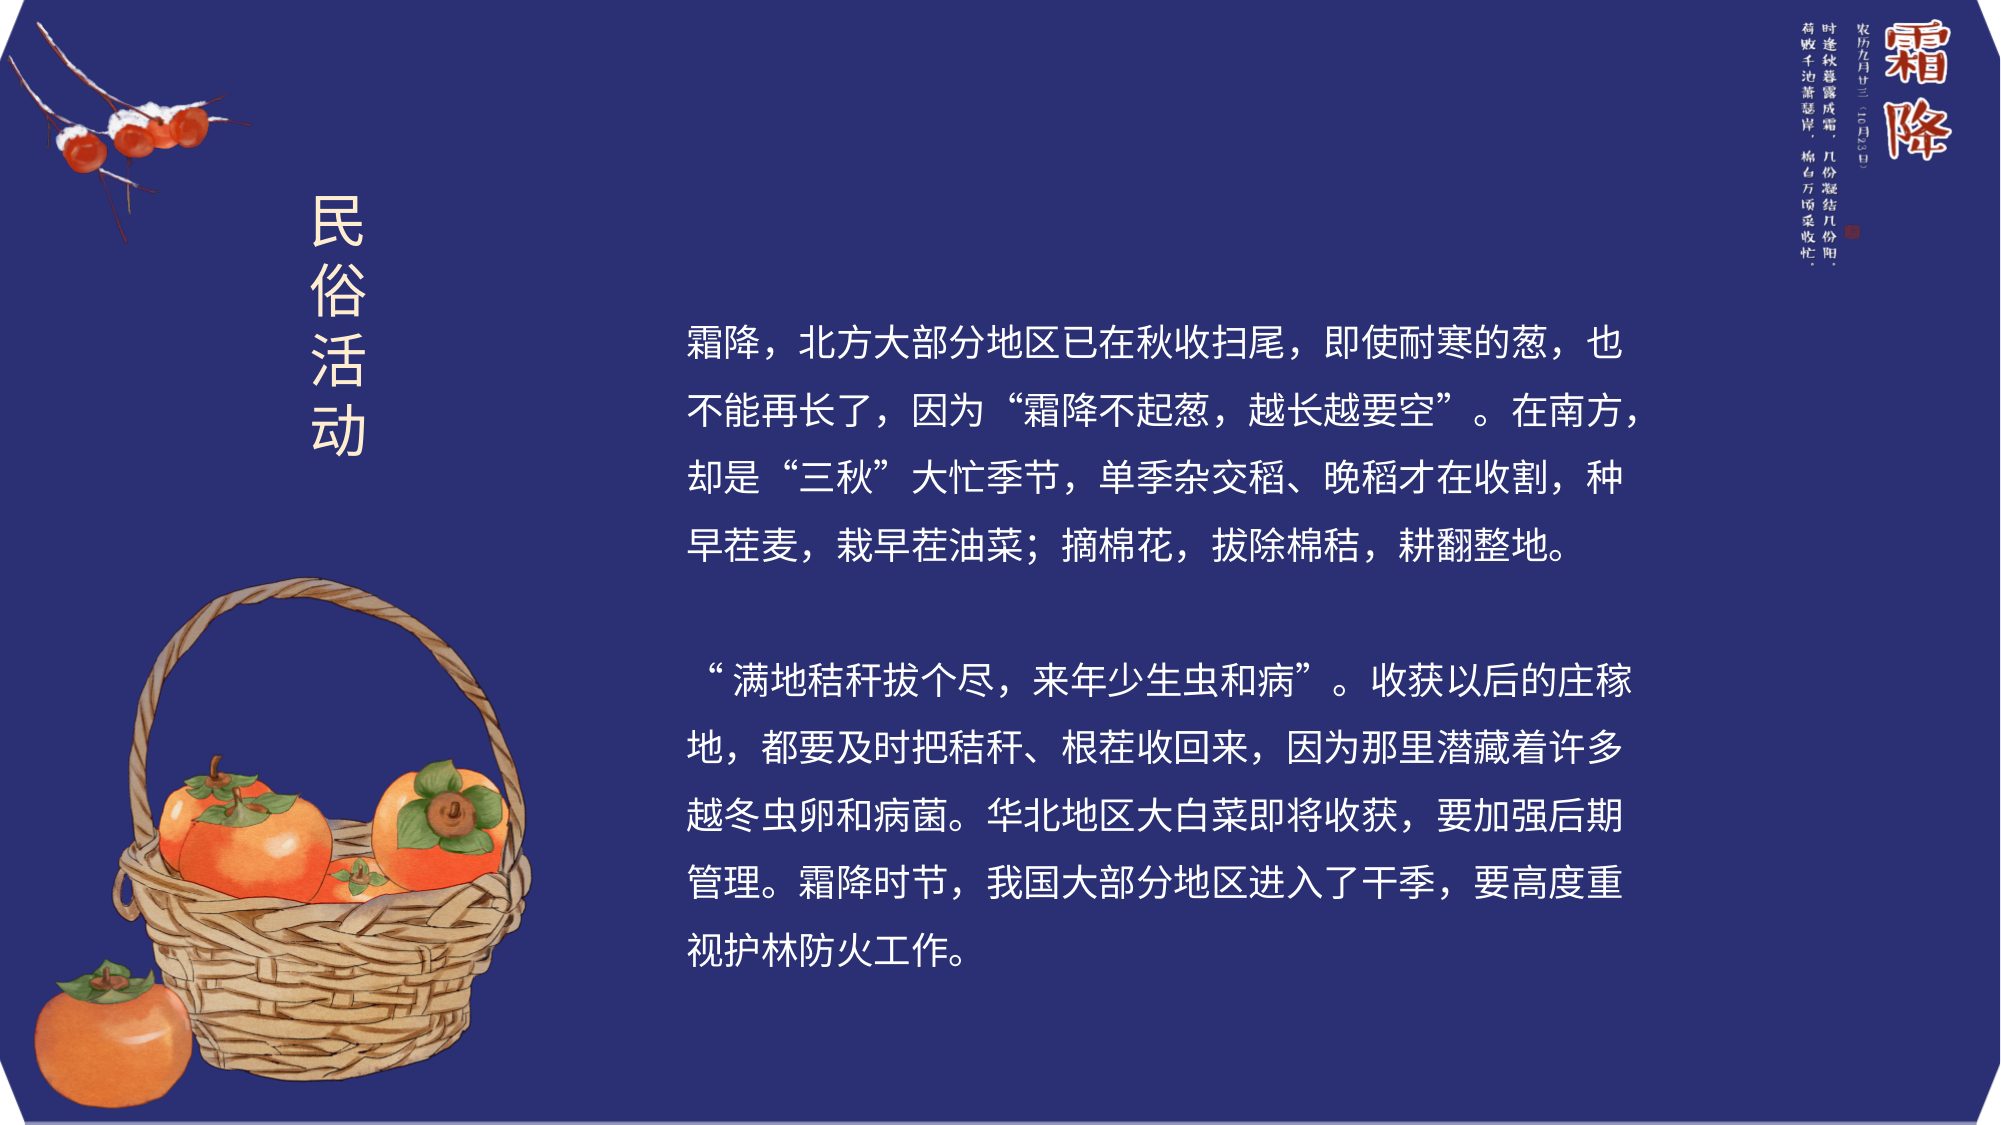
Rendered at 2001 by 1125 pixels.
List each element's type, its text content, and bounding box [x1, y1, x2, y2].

picture [0, 0, 2001, 1125]
text_box 民俗活动 [295, 177, 397, 472]
text_box 霜降，北方大部分地区已在秋收扫尾，即使耐寒的葱，也不能再长了，因为“霜降不起葱，越长越要空”。在南方，却是“三秋”大忙季节，单季杂交稻、晚稻才在收割，种早茬麦，栽早茬油菜；摘棉花，拔除棉秸，耕翻整地。 “满地秸秆拔个尽，来年少生虫和病”。收获以后的庄稼地，都要及时把秸秆、根茬收回来，因为那里潜藏着许多越冬虫卵和病菌。华北地区大白菜即将收获，要加强后期管理。霜降时节，我国大部分地区进入了干季，要高度重视护林防火工作。 [671, 289, 1651, 980]
